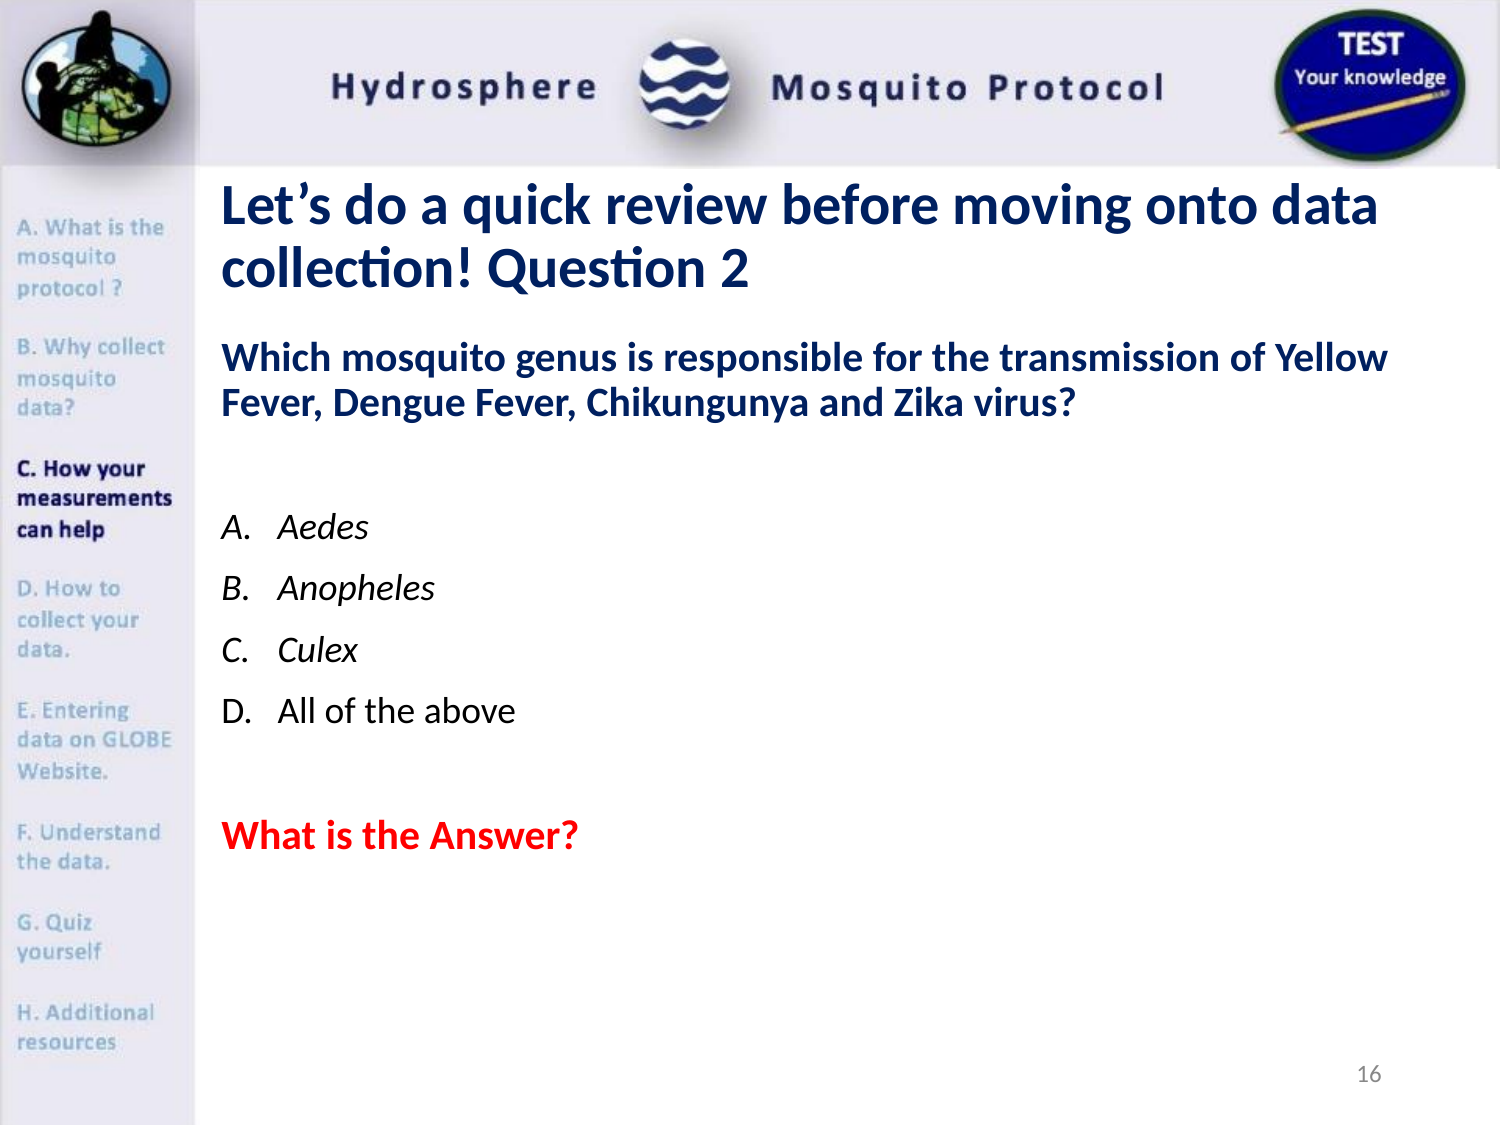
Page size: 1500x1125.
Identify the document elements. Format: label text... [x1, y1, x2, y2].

title Let’s do a quick review before moving onto data collection! Question 2 [206, 177, 1500, 346]
picture [0, 0, 1500, 1125]
list Which mosquito genus is responsible for the transmission of Yellow Fever, Dengue Fever, Chikungunya and Zika virus? Aedes Anopheles Culex All of the above What is the Answer? [206, 327, 1447, 1021]
slide_number 15 [1059, 1042, 1397, 1103]
